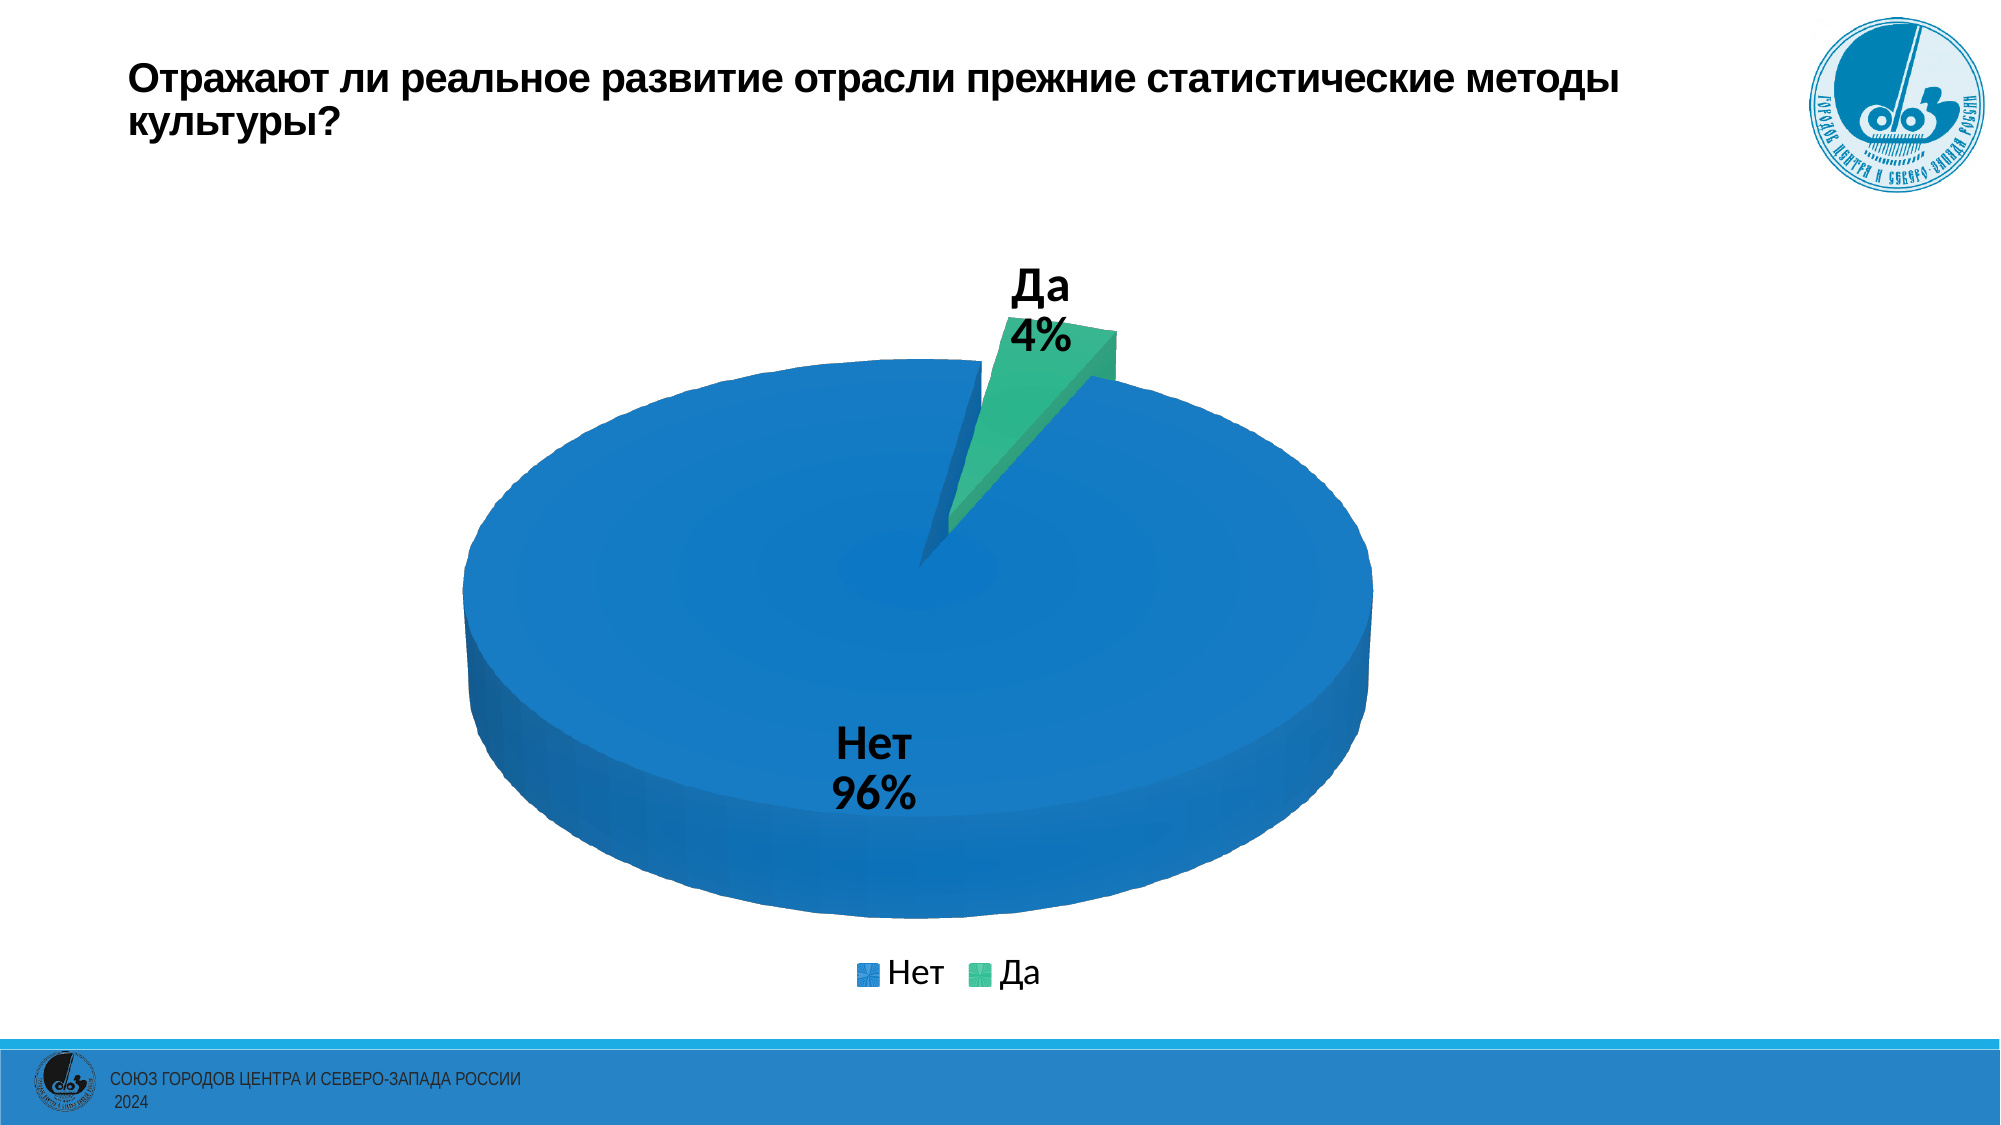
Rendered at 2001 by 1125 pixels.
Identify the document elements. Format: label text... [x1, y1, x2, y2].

footer Союз городов Центра и Северо-Запада России 2024 [95, 1059, 887, 1120]
title Отражают ли реальное развитие отрасли прежние статистические методы культуры? [112, 47, 1806, 152]
picture [1809, 17, 1985, 194]
picture [33, 1049, 96, 1112]
chart [123, 179, 1775, 1003]
